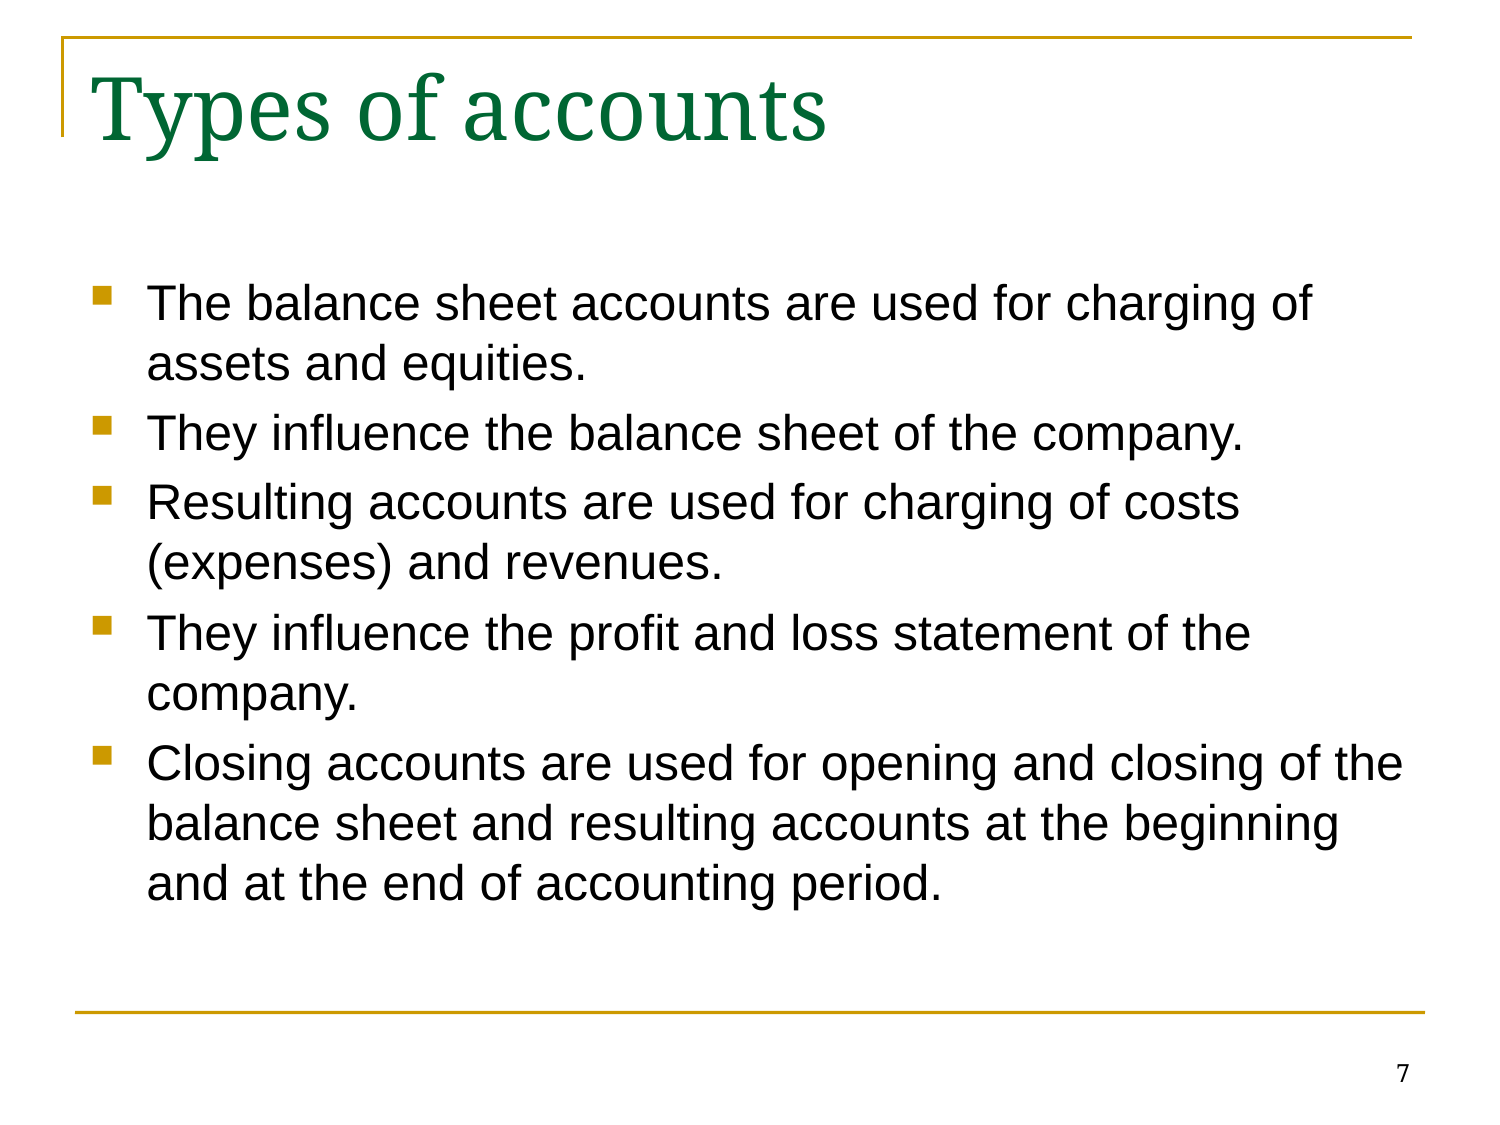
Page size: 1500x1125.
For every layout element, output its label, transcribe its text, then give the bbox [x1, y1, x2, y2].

list The balance sheet accounts are used for charging of assets and equities. They influence the balance sheet of the company. Resulting accounts are used for charging of costs (expenses) and revenues. They influence the profit and loss statement of the company. Closing accounts are used for opening and closing of the balance sheet and resulting accounts at the beginning and at the end of accounting period. [74, 262, 1426, 1006]
slide_number 7 [1074, 1023, 1426, 1100]
title Types of accounts [74, 45, 1426, 233]
